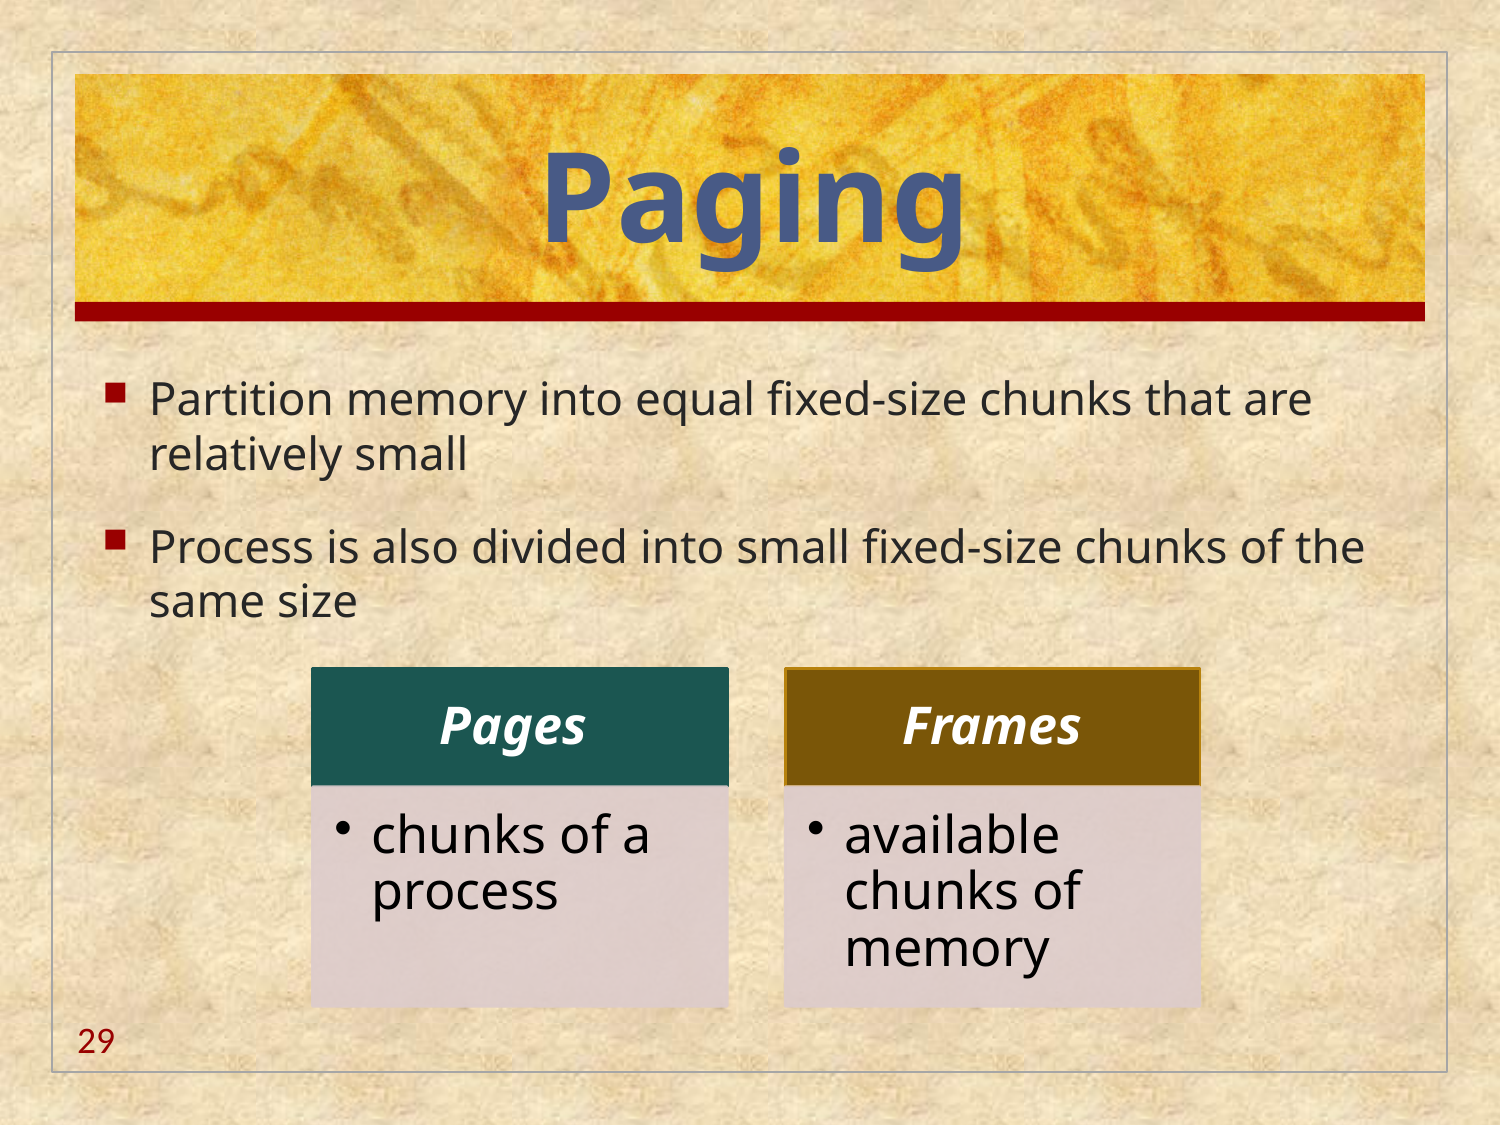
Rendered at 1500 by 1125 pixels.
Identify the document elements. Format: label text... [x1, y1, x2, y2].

slide_number 29 [62, 1008, 150, 1069]
title Paging [112, 50, 1397, 267]
picture [0, 0, 1500, 1125]
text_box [311, 661, 1201, 1014]
list Partition memory into equal fixed-size chunks that are relatively small Process is also divided into small fixed-size chunks of the same size [87, 362, 1450, 993]
